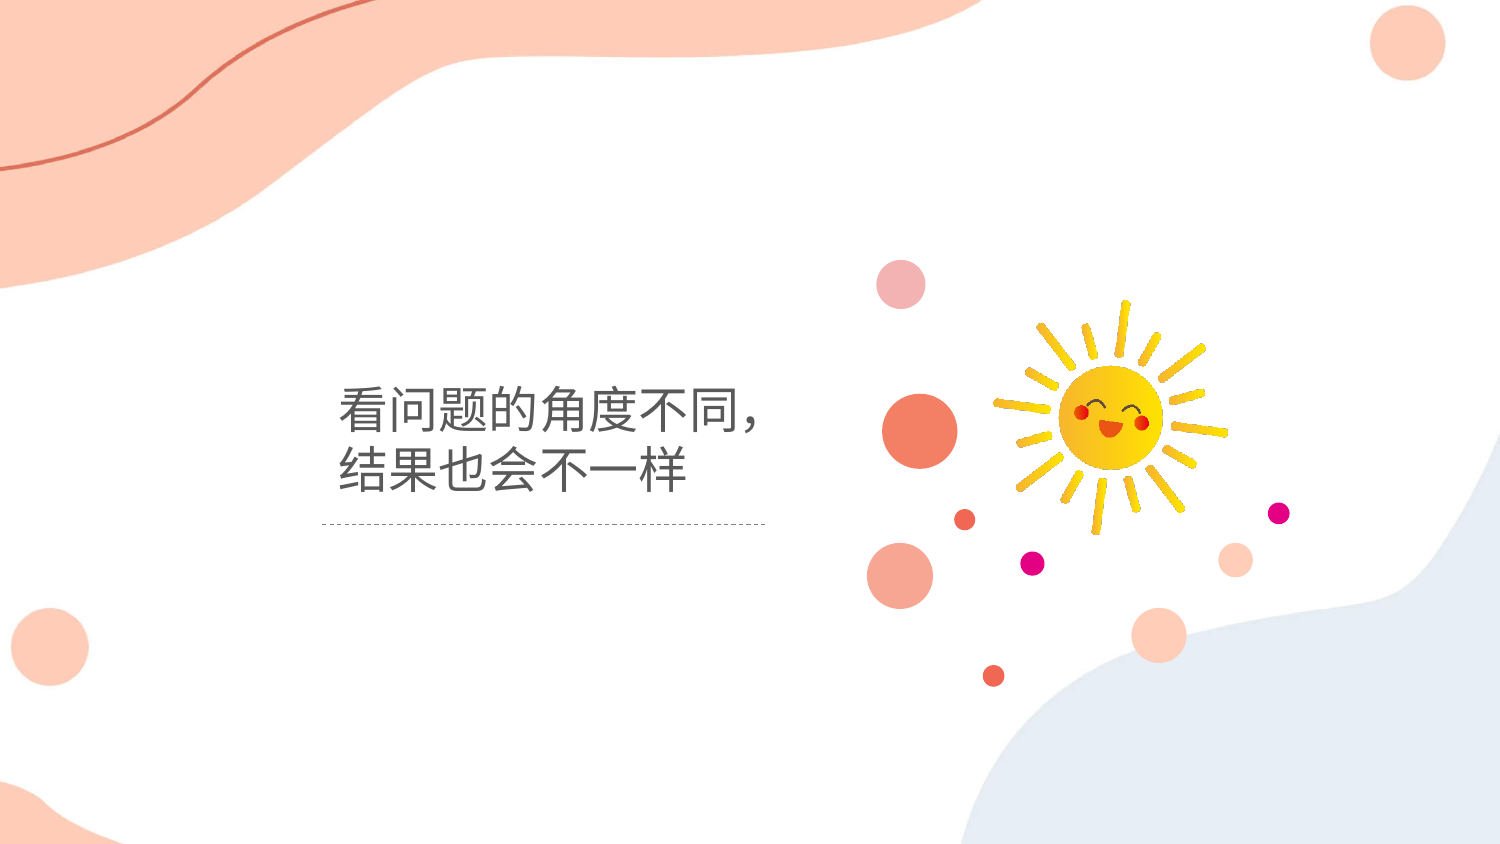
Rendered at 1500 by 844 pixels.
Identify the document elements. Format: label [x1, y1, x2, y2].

picture [0, 0, 1500, 844]
text_box [866, 259, 1290, 687]
text_box [322, 371, 769, 525]
